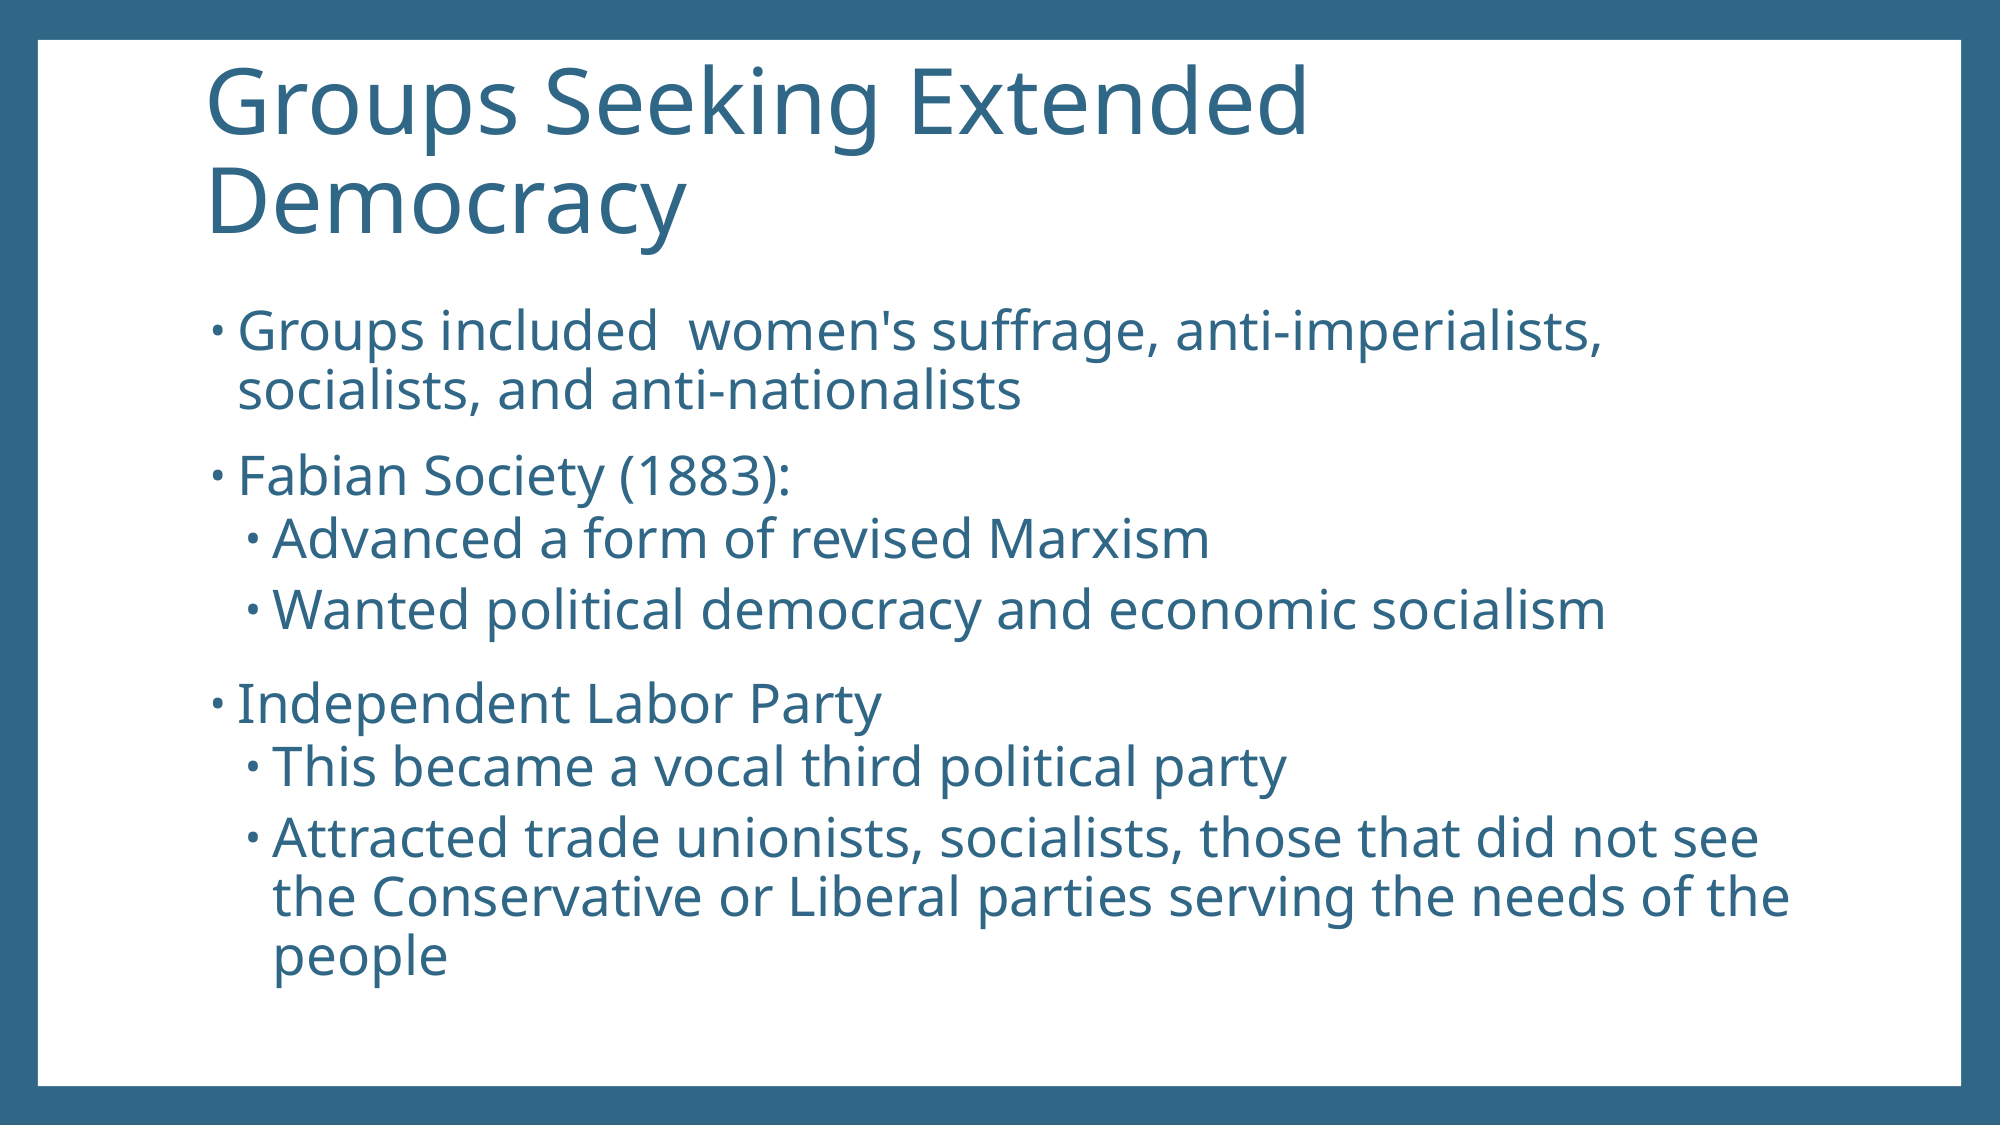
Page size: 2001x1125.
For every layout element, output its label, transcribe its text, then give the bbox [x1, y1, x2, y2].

list Groups included women's suffrage, anti-imperialists, socialists, and anti-nationalists Fabian Society (1883): Advanced a form of revised Marxism Wanted political democracy and economic socialism Independent Labor Party This became a vocal third political party Attracted trade unionists, socialists, those that did not see the Conservative or Liberal parties serving the needs of the people [187, 295, 1808, 1000]
title Groups Seeking Extended Democracy [189, 42, 1810, 266]
